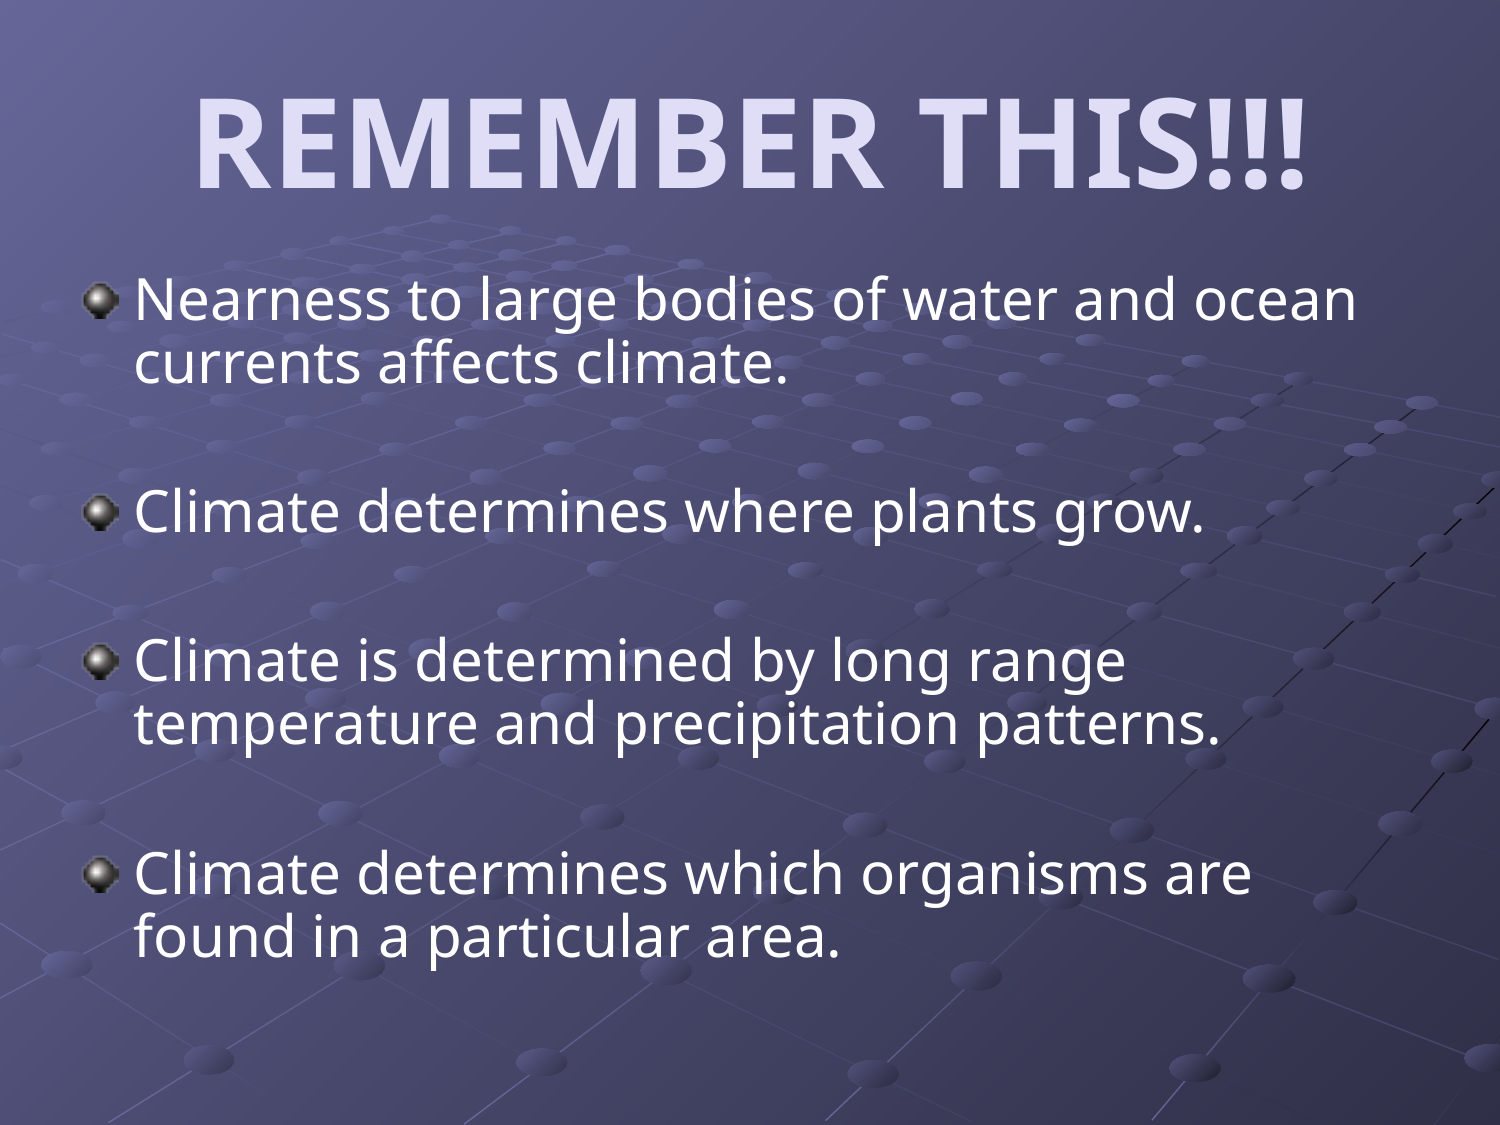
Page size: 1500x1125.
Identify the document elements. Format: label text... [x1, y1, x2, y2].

picture [77, 277, 119, 319]
picture [77, 638, 119, 680]
picture [77, 851, 119, 893]
title REMEMBER THIS!!! [74, 44, 1426, 233]
list Nearness to large bodies of water and ocean currents affects climate. Climate determines where plants grow. Climate is determined by long range temperature and precipitation patterns. Climate determines which organisms are found in a particular area. [62, 262, 1376, 1038]
picture [77, 489, 119, 531]
